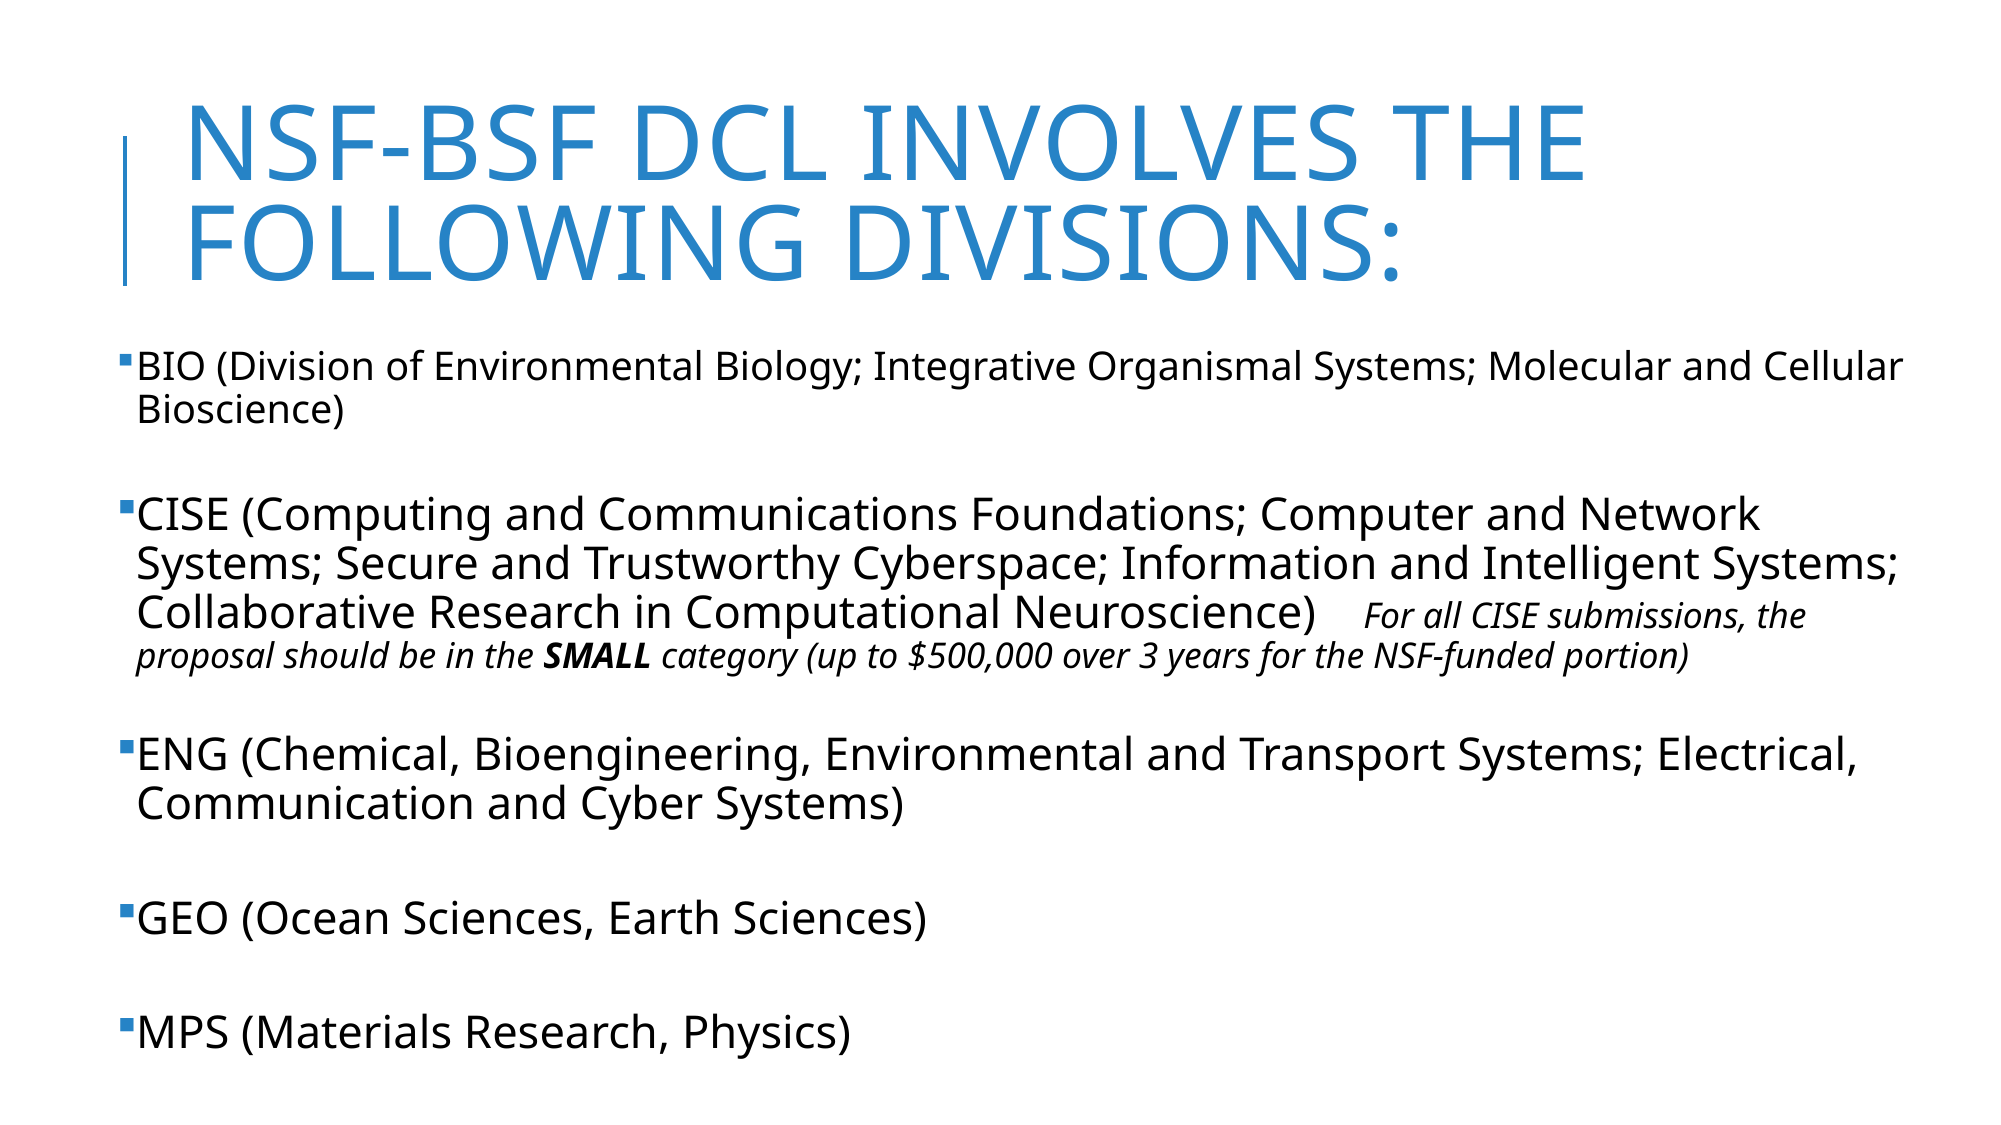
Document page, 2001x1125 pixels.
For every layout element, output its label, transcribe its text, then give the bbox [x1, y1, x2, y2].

list BIO (Division of Environmental Biology; Integrative Organismal Systems; Molecular and Cellular Bioscience) CISE (Computing and Communications Foundations; Computer and Network Systems; Secure and Trustworthy Cyberspace; Information and Intelligent Systems; Collaborative Research in Computational Neuroscience) For all CISE submissions, the proposal should be in the SMALL category (up to $500,000 over 3 years for the NSF-funded portion) ENG (Chemical, Bioengineering, Environmental and Transport Systems; Electrical, Communication and Cyber Systems) GEO (Ocean Sciences, Earth Sciences) MPS (Materials Research, Physics) [90, 278, 1918, 1098]
title NSF-BSF DCL INVOLVES THE FOLLOWING DIVISIONS: [168, 77, 1829, 278]
